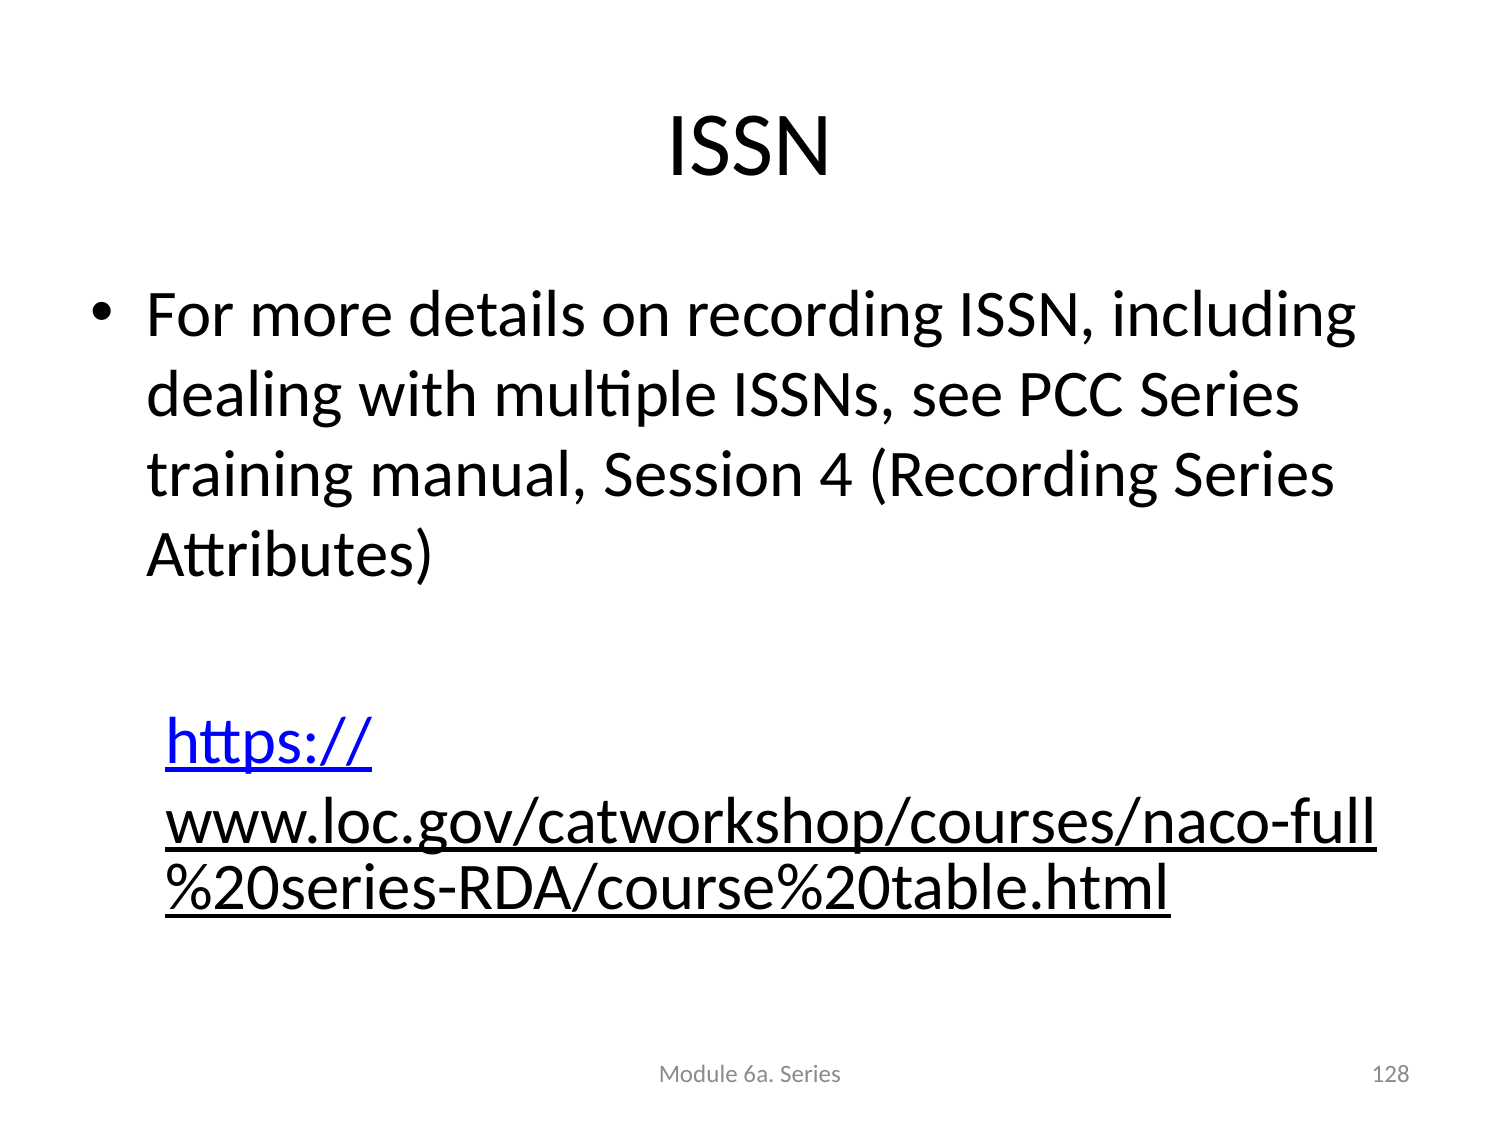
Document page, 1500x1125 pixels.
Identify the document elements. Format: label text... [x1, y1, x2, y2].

title ISSN [74, 44, 1426, 233]
footer Module 6a. Series [512, 1042, 988, 1103]
slide_number 128 [1074, 1042, 1425, 1103]
list For more details on recording ISSN, including dealing with multiple ISSNs, see PCC Series training manual, Session 4 (Recording Series Attributes) https://www.loc.gov/catworkshop/courses/naco-full%20series-RDA/course%20table.html [74, 262, 1426, 1006]
